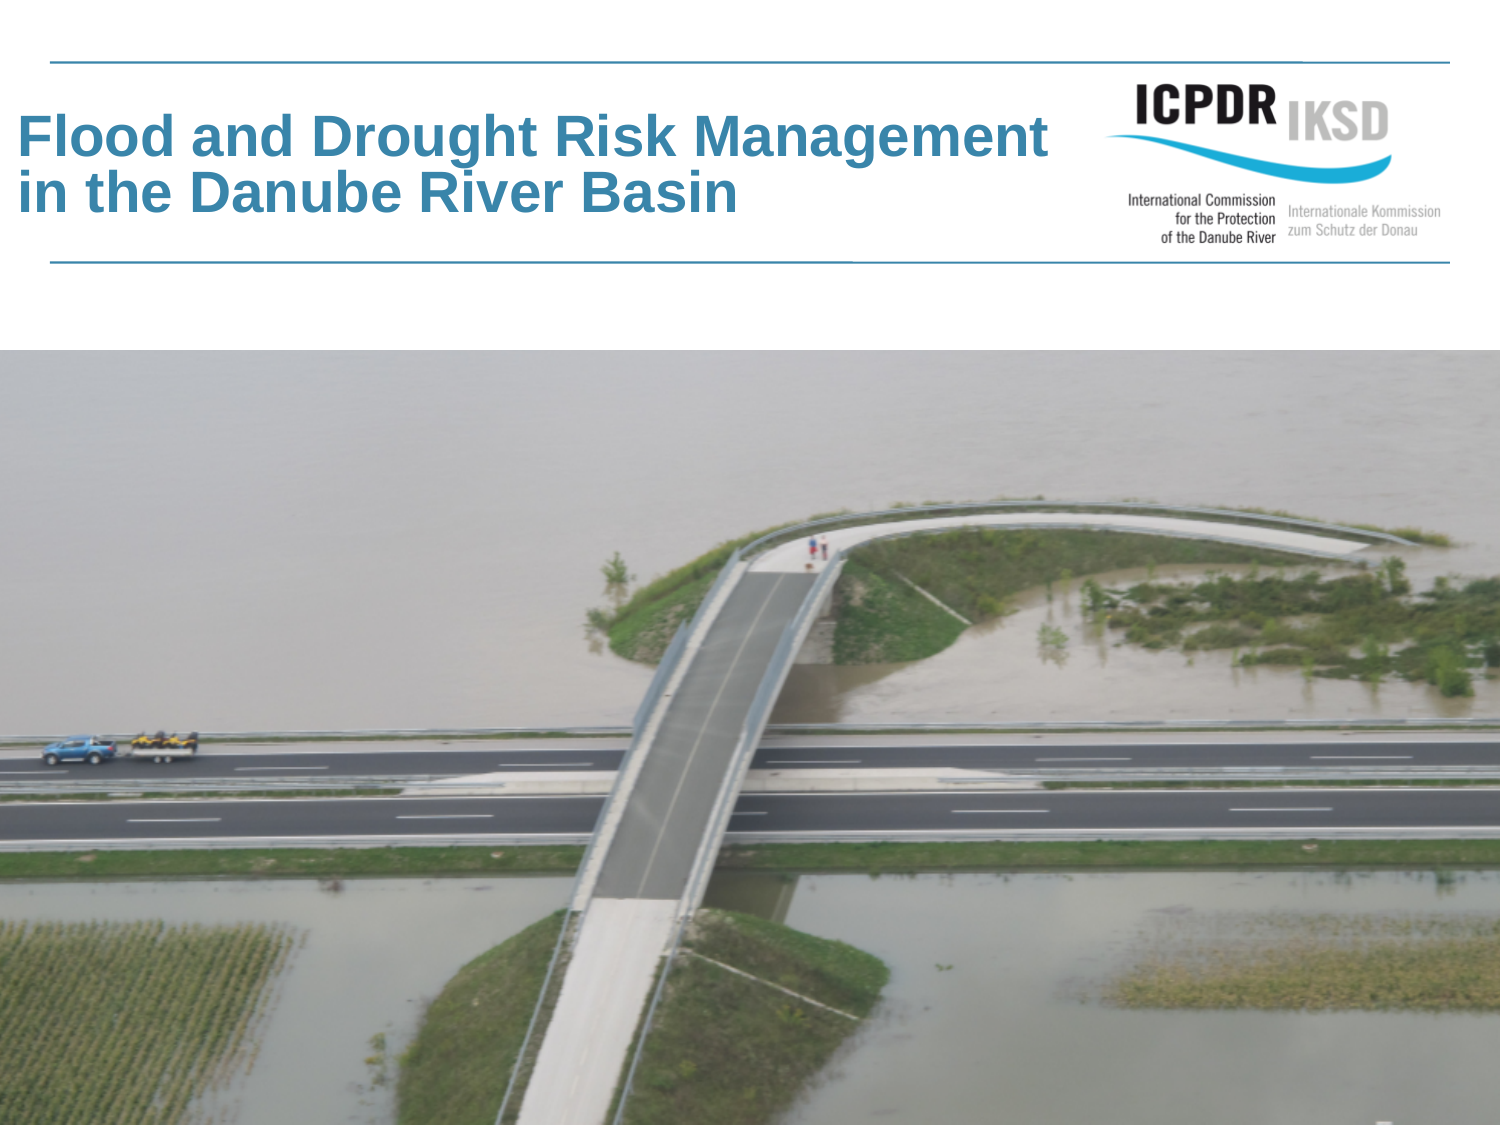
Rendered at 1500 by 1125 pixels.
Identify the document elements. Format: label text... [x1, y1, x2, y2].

picture [0, 349, 1500, 1125]
picture [1080, 67, 1464, 261]
title Flood and Drought Risk Management in the Danube River Basin [17, 66, 1069, 269]
